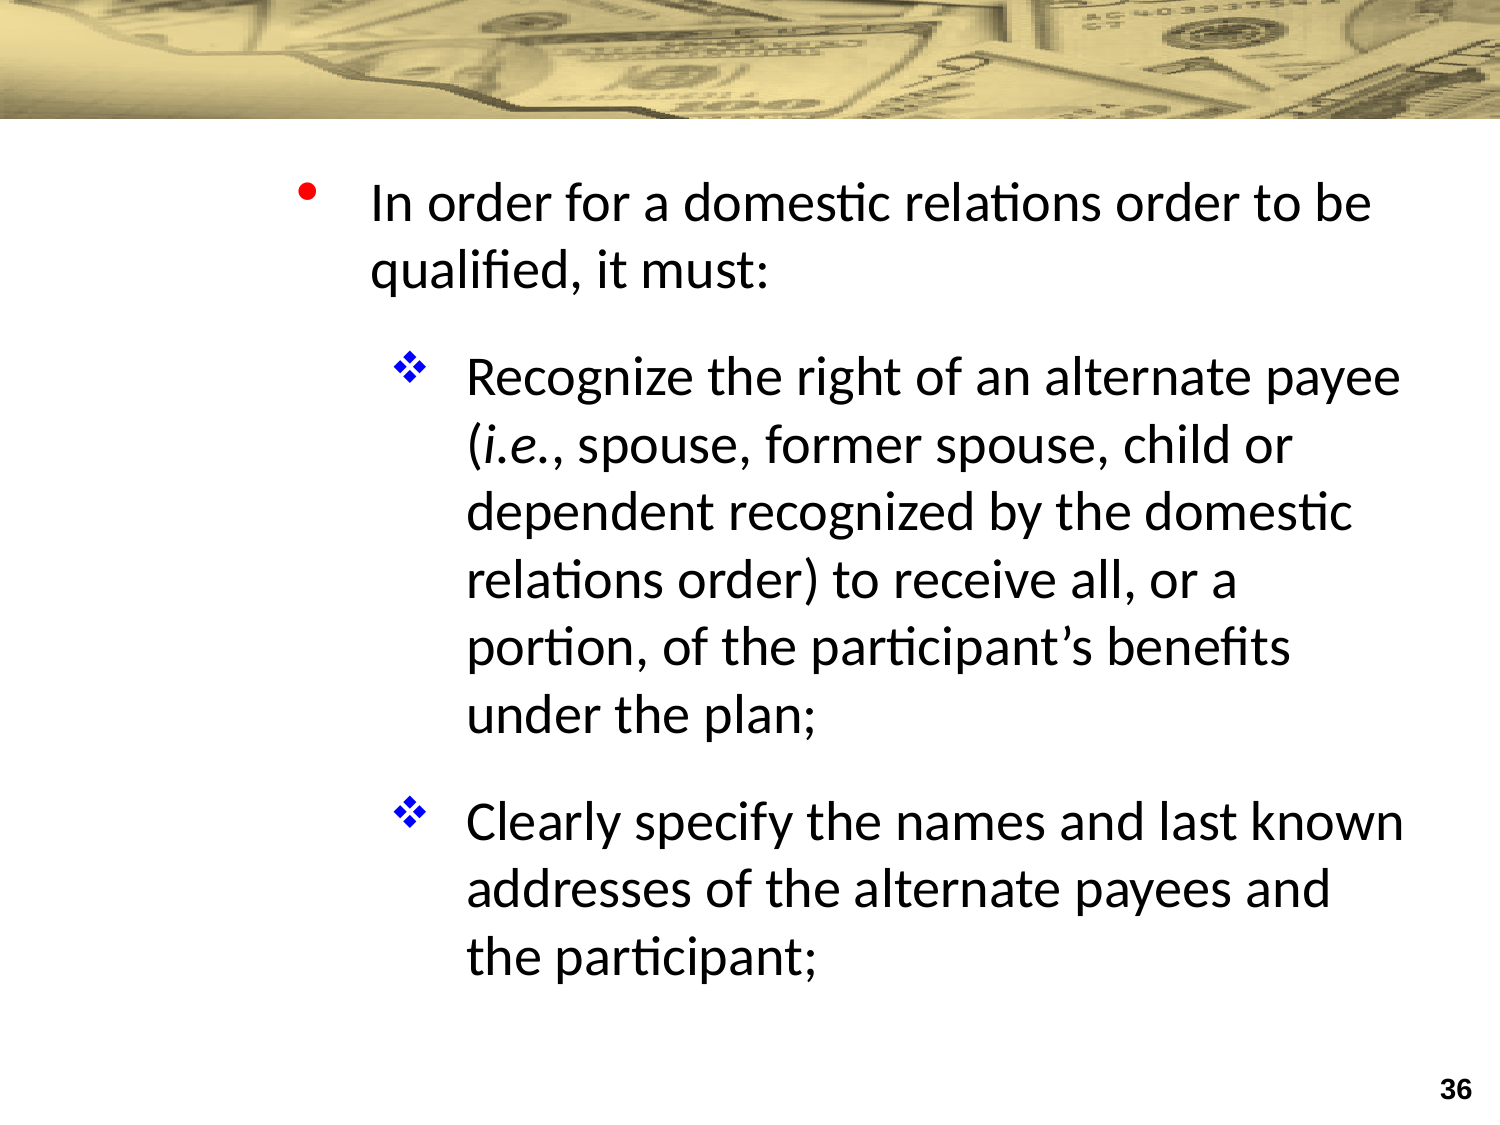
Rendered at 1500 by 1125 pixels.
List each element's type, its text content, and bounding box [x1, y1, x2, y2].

list In order for a domestic relations order to be qualified, it must: Recognize the right of an alternate payee (i.e., spouse, former spouse, child or dependent recognized by the domestic relations order) to receive all, or a portion, of the participant’s benefits under the plan; Clearly specify the names and last known addresses of the alternate payees and the participant; [75, 157, 1425, 1048]
